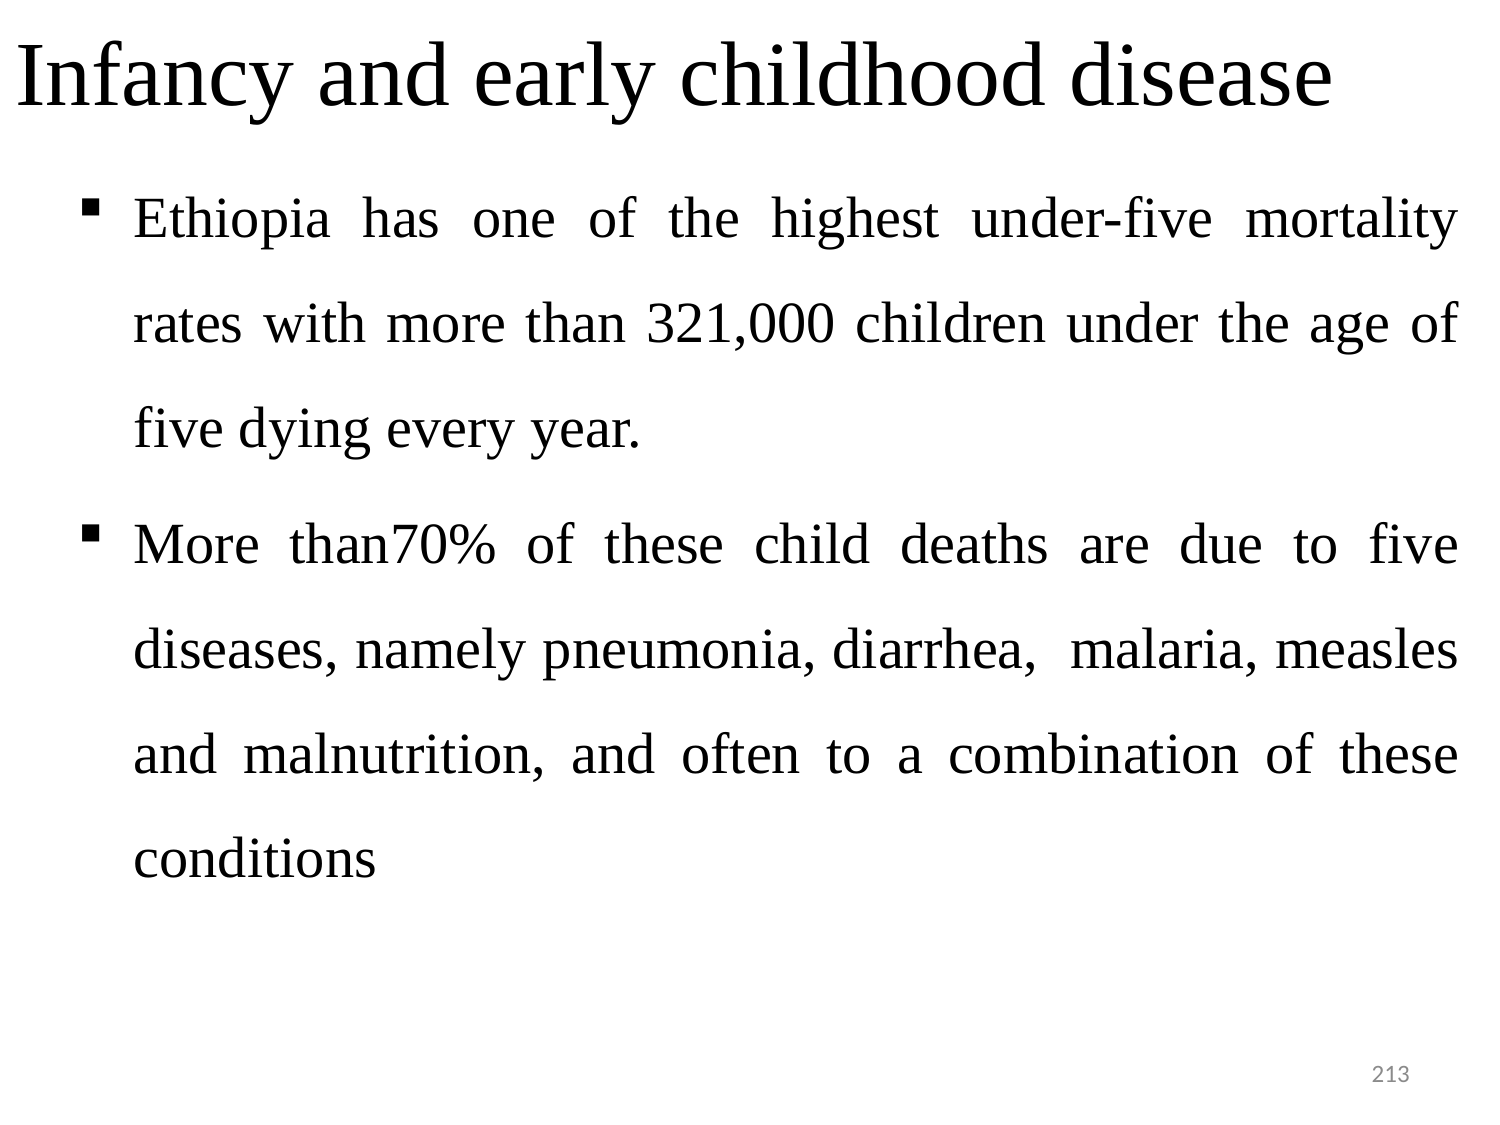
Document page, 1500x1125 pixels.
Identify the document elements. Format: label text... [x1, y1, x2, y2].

title Infancy and early childhood disease [0, 0, 1500, 137]
slide_number 213 [1074, 1042, 1425, 1103]
list Ethiopia has one of the highest under-five mortality rates with more than 321,000 children under the age of five dying every year. More than70% of these child deaths are due to five diseases, namely pneumonia, diarrhea, malaria, measles and malnutrition, and often to a combination of these conditions [62, 137, 1475, 1063]
